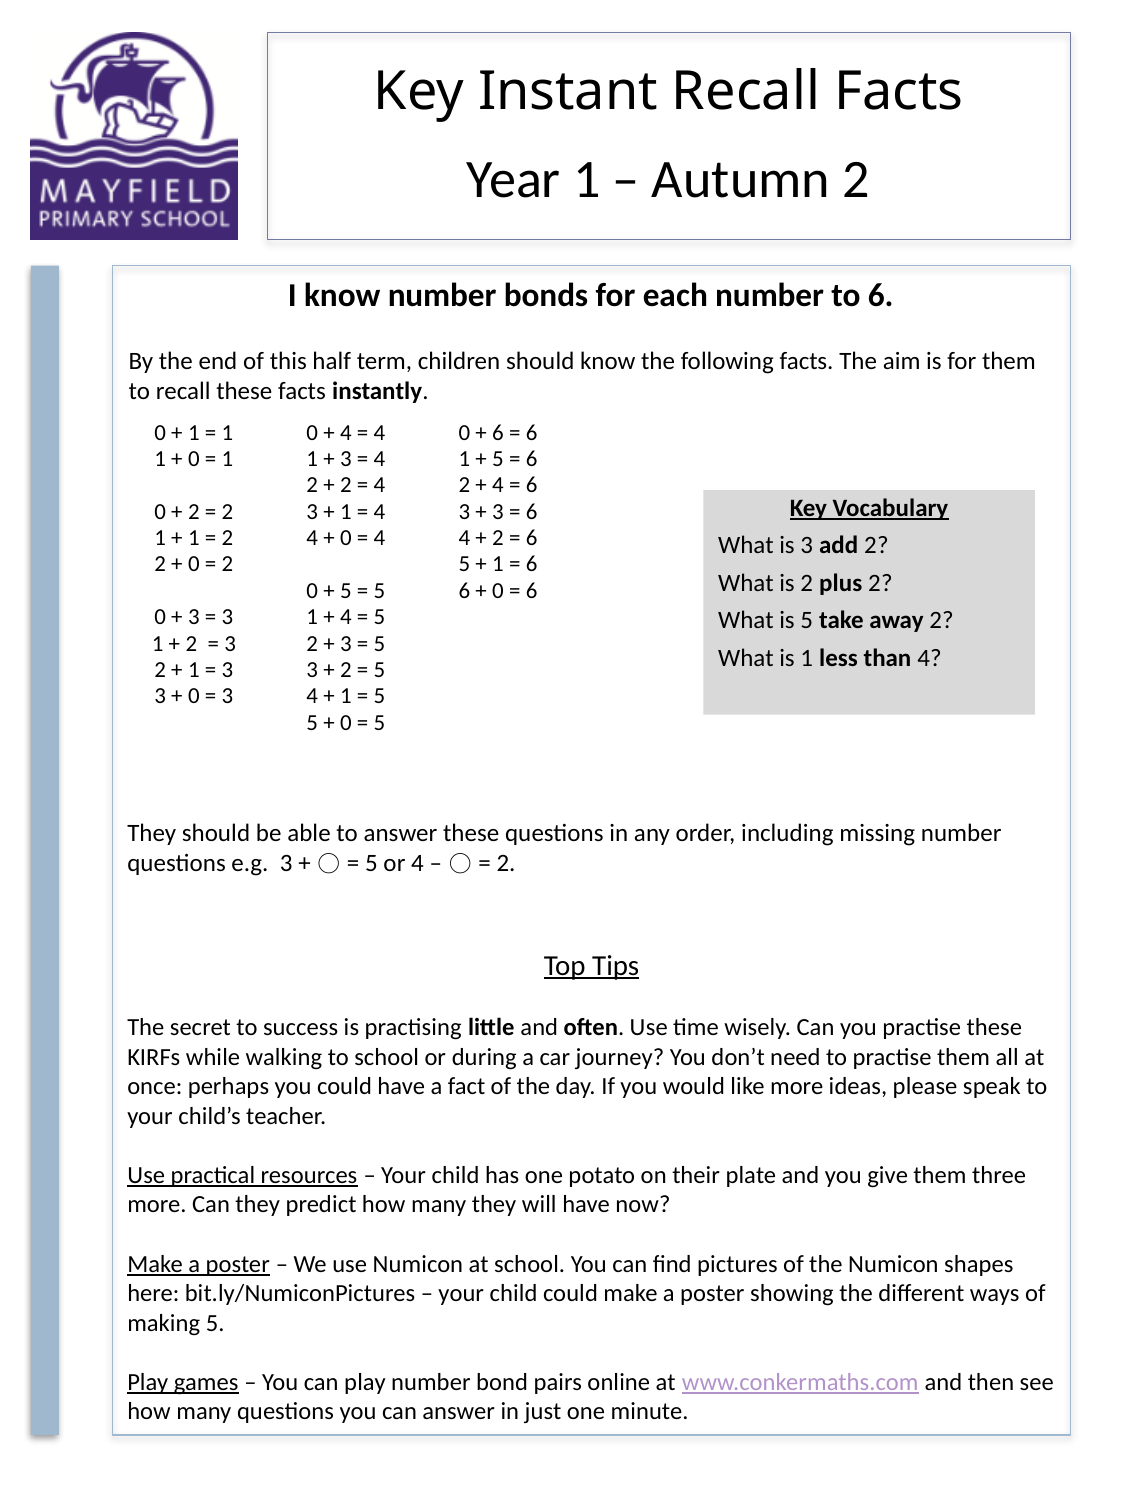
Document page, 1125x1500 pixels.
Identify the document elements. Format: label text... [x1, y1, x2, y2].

list Year 1 – Autumn 2 [267, 135, 1071, 240]
list They should be able to answer these questions in any order, including missing number questions e.g. 3 + ⃝ = 5 or 4 – ⃝ = 2. [112, 809, 1071, 910]
table_header 0 + 4 = 4 1 + 3 = 4 2 + 2 = 4 3 + 1 = 4 4 + 0 = 4 0 + 5 = 5 1 + 4 = 5 2 + 3 = 5 3 + 2 = 5 4 + 1 = 5 5 + 0 = 5 [270, 419, 422, 765]
table_header 0 + 6 = 6 1 + 5 = 6 2 + 4 = 6 3 + 3 = 6 4 + 2 = 6 5 + 1 = 6 6 + 0 = 6 [422, 419, 574, 765]
table_header 0 + 1 = 1 1 + 0 = 1 0 + 2 = 2 1 + 1 = 2 2 + 0 = 2 0 + 3 = 3 1 + 2 = 3 2 + 1 = 3 3 + 0 = 3 [118, 419, 270, 765]
picture [30, 32, 238, 240]
list I know number bonds for each number to 6. [112, 265, 1071, 349]
list Key Vocabulary What is 3 add 2? What is 2 plus 2? What is 5 take away 2? What is 1 less than 4? [703, 490, 1035, 715]
list Top Tips The secret to success is practising little and often. Use time wisely. Can you practise these KIRFs while walking to school or during a car journey? You don’t need to practise them all at once: perhaps you could have a fact of the day. If you would like more ideas, please speak to your child’s teacher. Use practical resources – Your child has one potato on their plate and you give them three more. Can they predict how many they will have now? Make a poster – We use Numicon at school. You can find pictures of the Numicon shapes here: bit.ly/NumiconPictures – your child could make a poster showing the different ways of making 5. Play games – You can play number bond pairs online at www.conkermaths.com and then see how many questions you can answer in just one minute. [112, 938, 1071, 1436]
